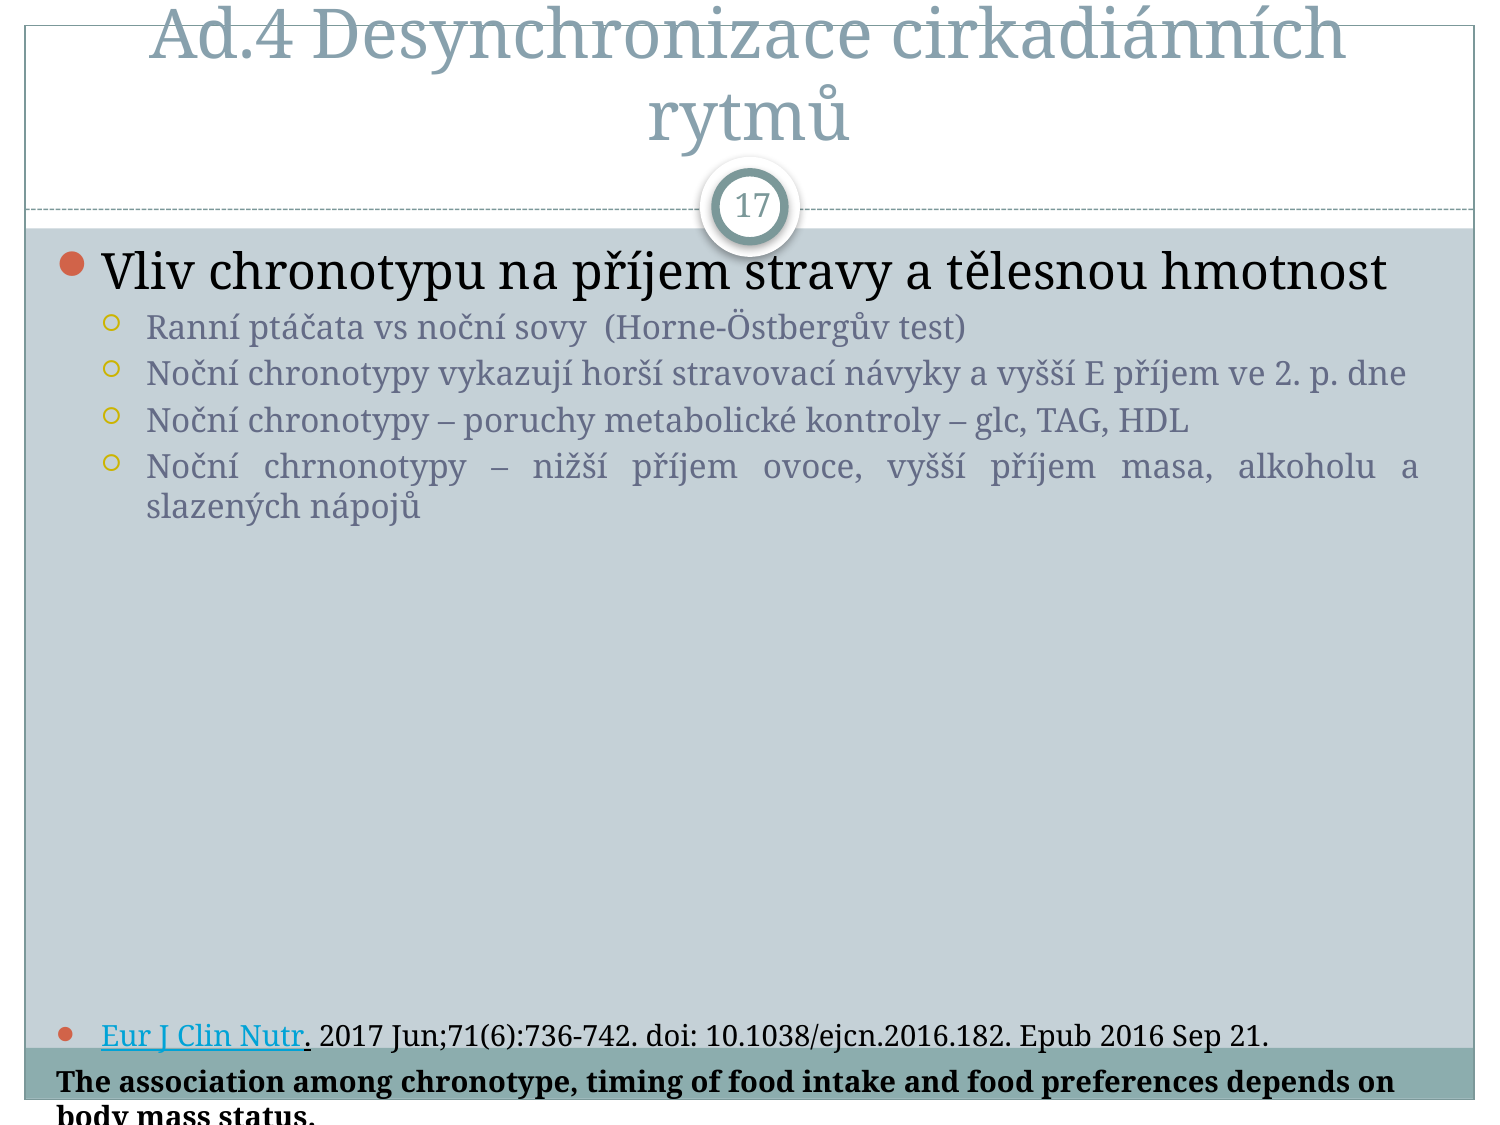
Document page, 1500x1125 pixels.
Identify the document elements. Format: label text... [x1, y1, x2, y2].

title Ad.4 Desynchronizace cirkadiánních rytmů [49, 37, 1450, 162]
list Vliv chronotypu na příjem stravy a tělesnou hmotnost Ranní ptáčata vs noční sovy (Horne-Östbergův test) Noční chronotypy vykazují horší stravovací návyky a vyšší E příjem ve 2. p. dne Noční chronotypy – poruchy metabolické kontroly – glc, TAG, HDL Noční chrnonotypy – nižší příjem ovoce, vyšší příjem masa, alkoholu a slazených nápojů Eur J Clin Nutr. 2017 Jun;71(6):736-742. doi: 10.1038/ejcn.2016.182. Epub 2016 Sep 21. The association among chronotype, timing of food intake and food preferences depends on body mass status. [41, 231, 1437, 982]
slide_number 17 [715, 168, 791, 241]
